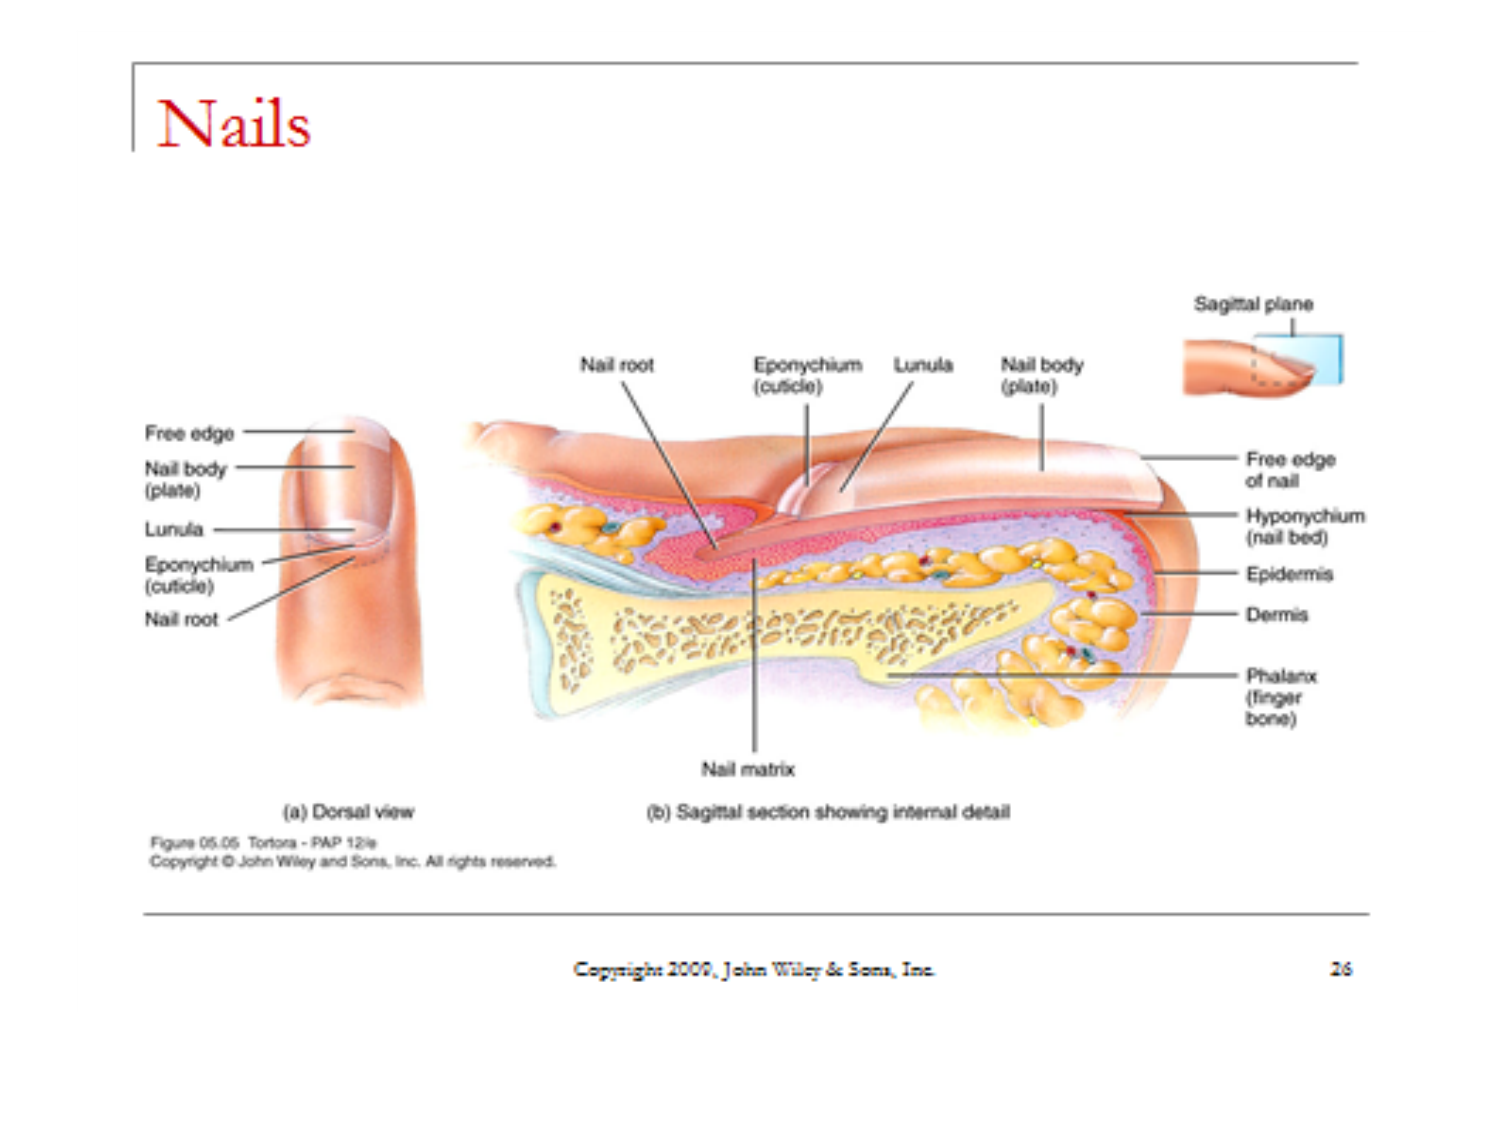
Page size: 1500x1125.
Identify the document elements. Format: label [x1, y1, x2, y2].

list [76, 30, 1436, 1012]
